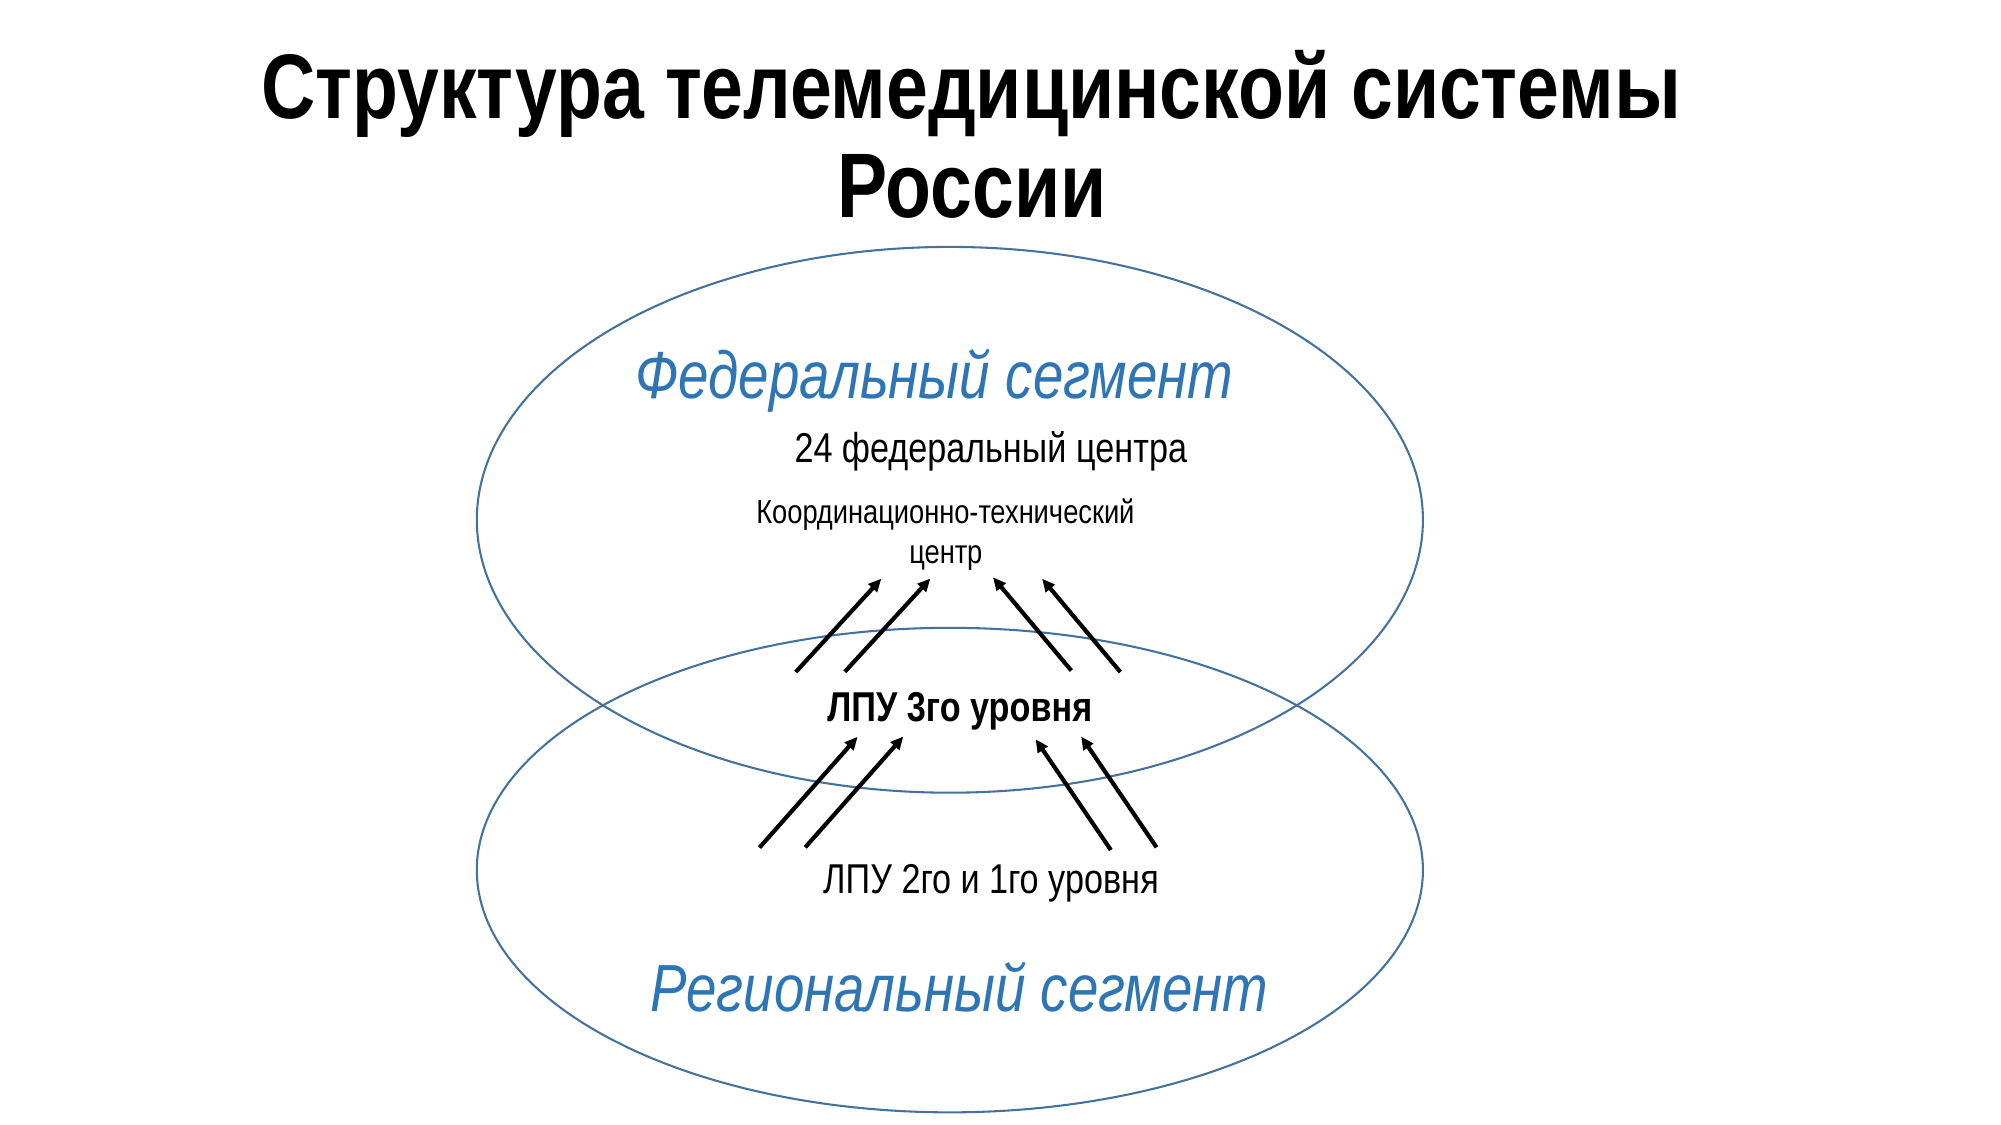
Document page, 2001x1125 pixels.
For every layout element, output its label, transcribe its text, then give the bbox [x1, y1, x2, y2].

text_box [759, 737, 805, 848]
title Структура телемедицинской системы России [109, 29, 1835, 247]
text_box [475, 245, 1424, 705]
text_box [1042, 578, 1121, 673]
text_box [1081, 736, 1157, 848]
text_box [993, 577, 1072, 671]
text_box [795, 578, 881, 673]
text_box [1035, 739, 1111, 851]
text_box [844, 578, 931, 672]
text_box [475, 626, 1424, 1114]
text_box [805, 736, 904, 848]
